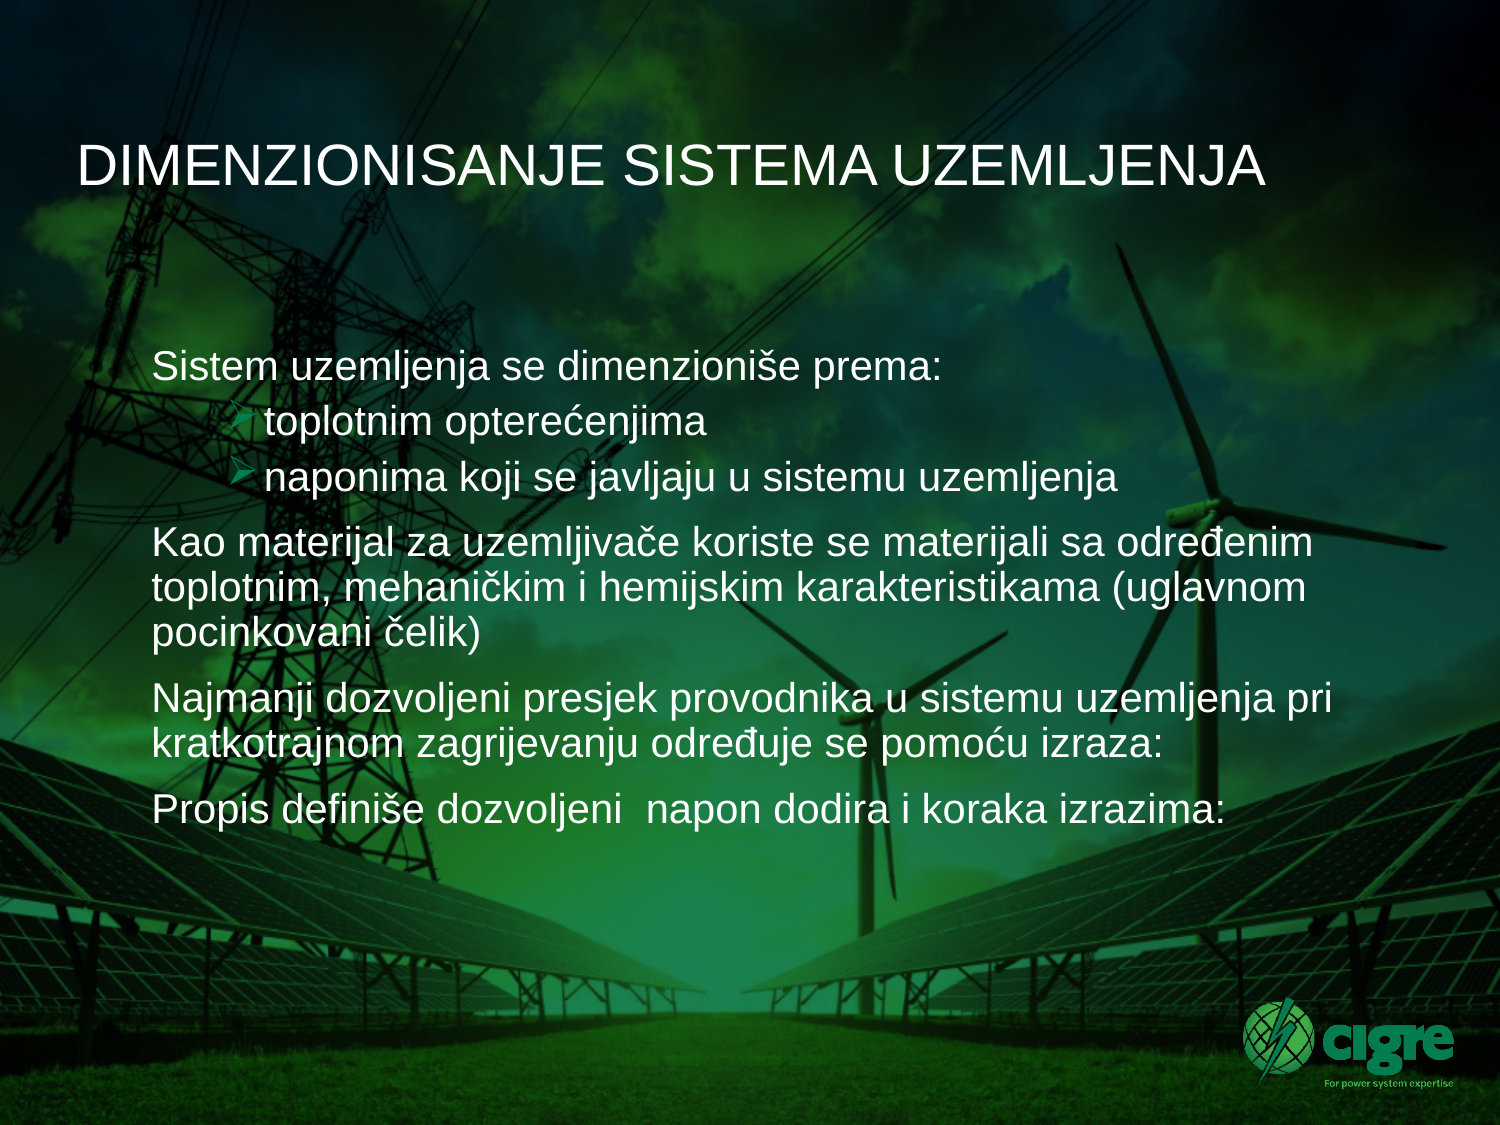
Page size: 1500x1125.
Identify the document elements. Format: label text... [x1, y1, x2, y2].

title DIMENZIONISANJE SISTEMA UZEMLJENJA [61, 121, 1500, 212]
picture [0, 0, 1500, 1125]
